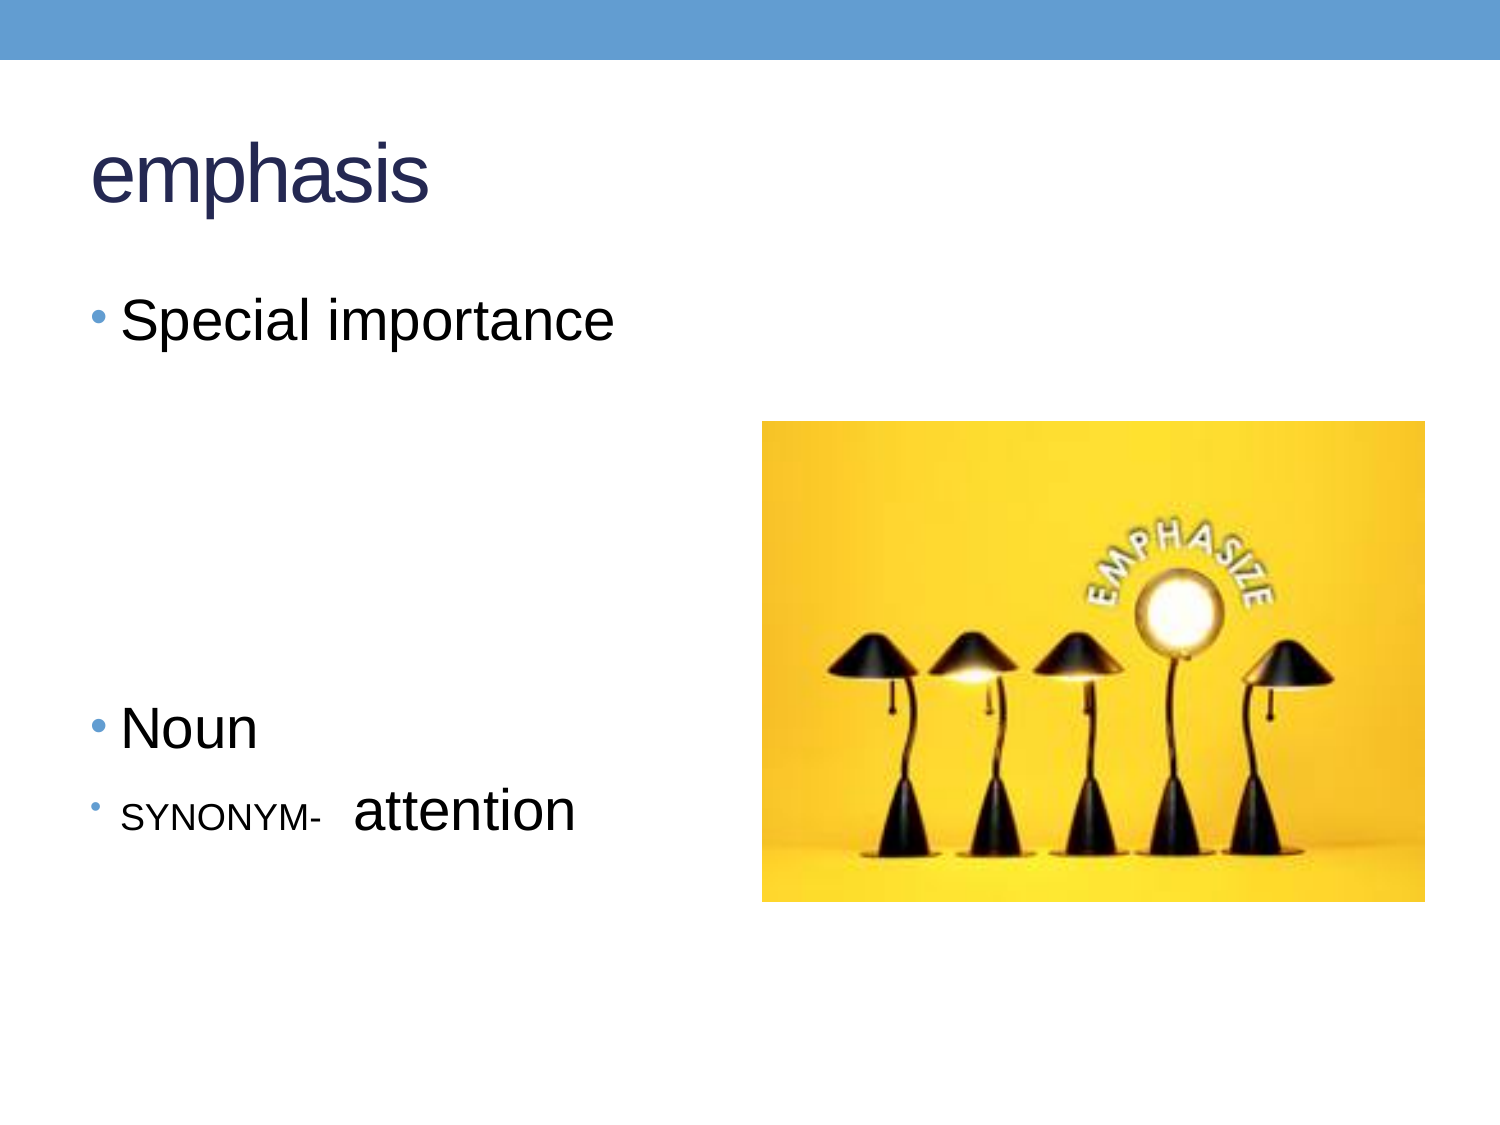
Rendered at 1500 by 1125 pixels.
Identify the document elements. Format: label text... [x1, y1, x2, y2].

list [762, 274, 1426, 1049]
title emphasis [75, 87, 1425, 250]
list Special importance Noun SYNONYM- attention [75, 274, 738, 1049]
